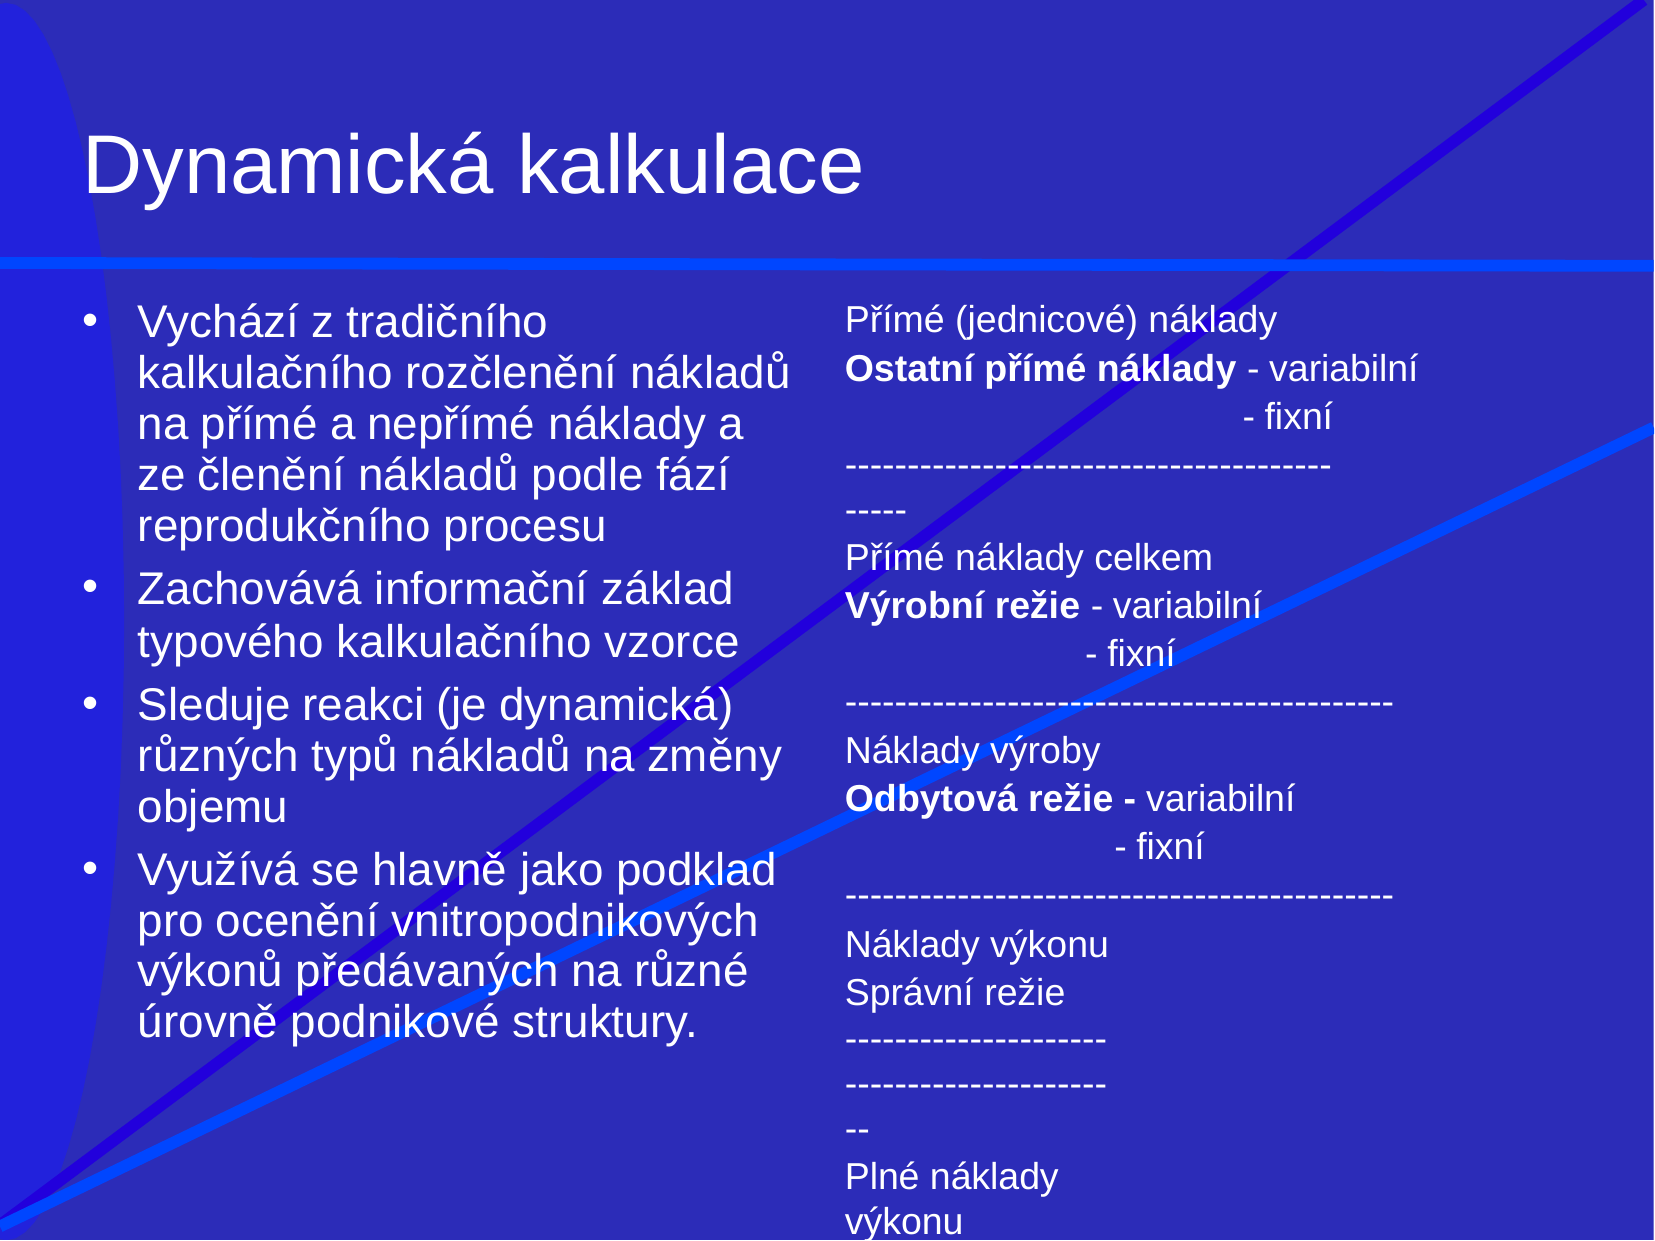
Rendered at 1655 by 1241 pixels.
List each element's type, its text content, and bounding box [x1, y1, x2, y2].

text_box Přímé (jednicové) náklady Ostatní přímé náklady - variabilní - fixní -------------------------------------------- Přímé náklady celkem Výrobní režie - variabilní - fixní -------------------------------------------- Náklady výroby Odbytová režie - variabilní - fixní -------------------------------------------- Náklady výkonu Správní režie -------------------------------------------- Plné náklady výkonu [842, 295, 1422, 1241]
title Dynamická kalkulace [80, 69, 1574, 318]
list Vychází z tradičního kalkulačního rozčlenění nákladů na přímé a nepřímé náklady a ze členění nákladů podle fází reprodukčního procesu Zachovává informační základ typového kalkulačního vzorce Sleduje reakci (je dynamická) různých typů nákladů na změny objemu Využívá se hlavně jako podklad pro ocenění vnitropodnikových výkonů předávaných na různé úrovně podnikové struktury. [80, 296, 793, 1048]
